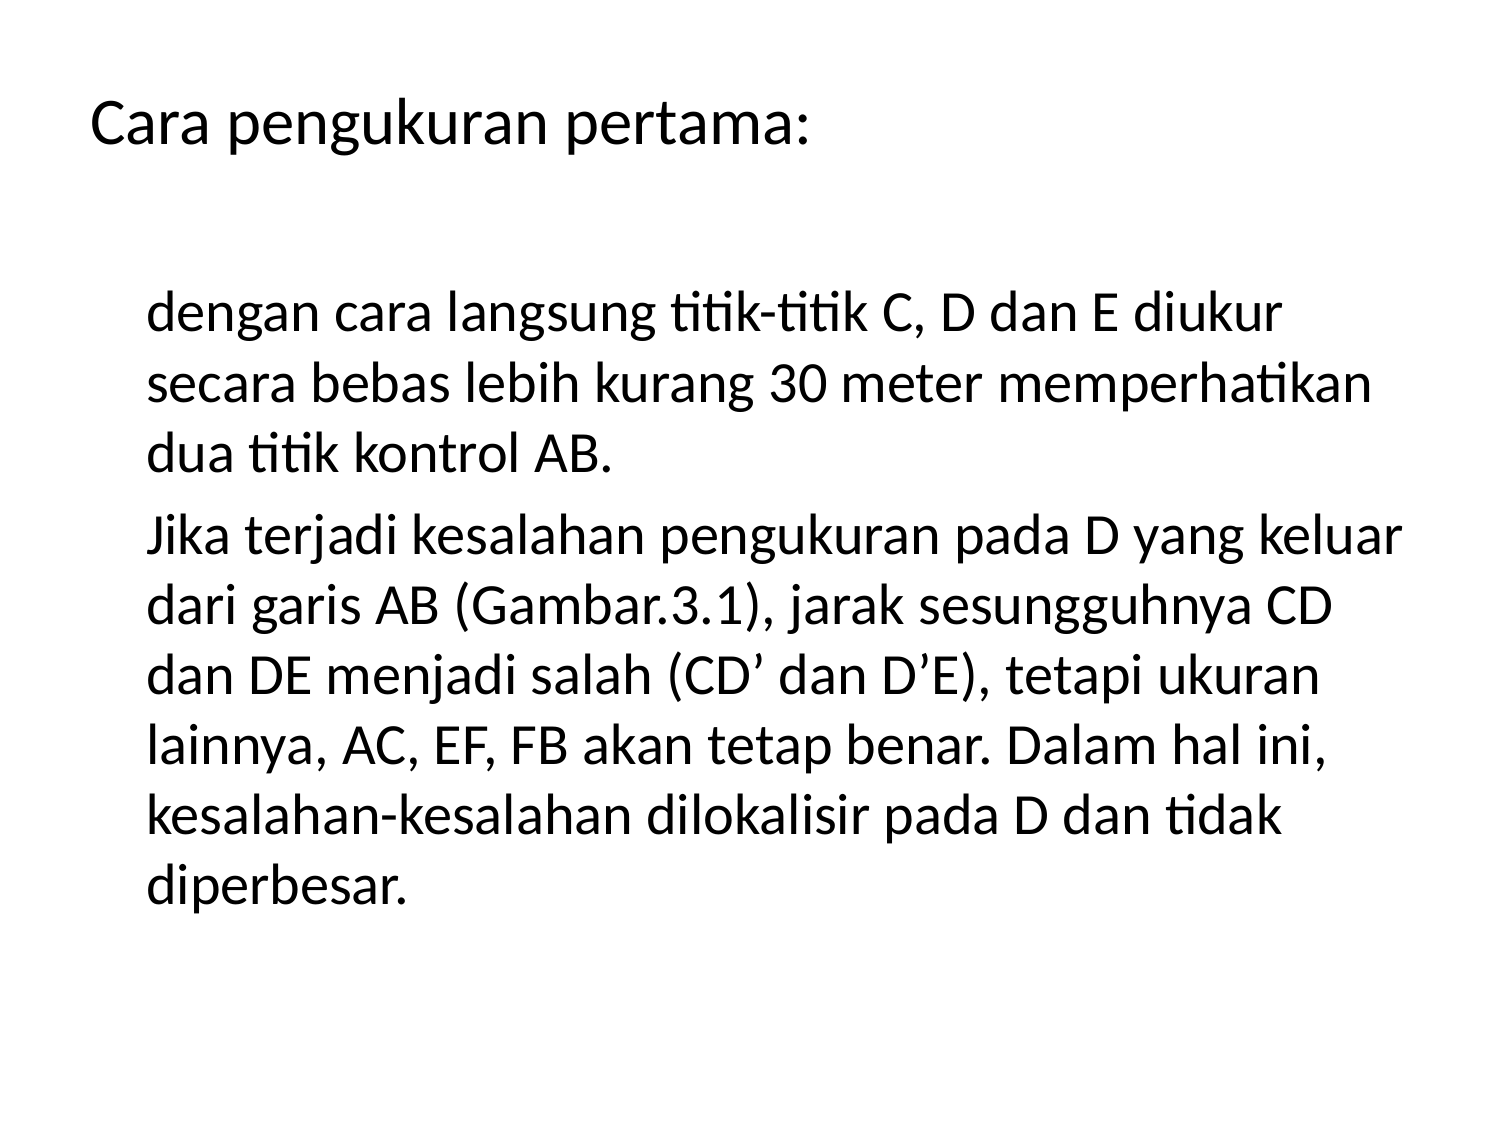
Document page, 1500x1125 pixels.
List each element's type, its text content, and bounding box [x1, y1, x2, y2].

list Cara pengukuran pertama: dengan cara langsung titik-titik C, D dan E diukur secara bebas lebih kurang 30 meter memperhatikan dua titik kontrol AB. Jika terjadi kesalahan pengukuran pada D yang keluar dari garis AB (Gambar.3.1), jarak sesungguhnya CD dan DE menjadi salah (CD’ dan D’E), tetapi ukuran lainnya, AC, EF, FB akan tetap benar. Dalam hal ini, kesalahan-kesalahan dilokalisir pada D dan tidak diperbesar. [75, 70, 1425, 1079]
